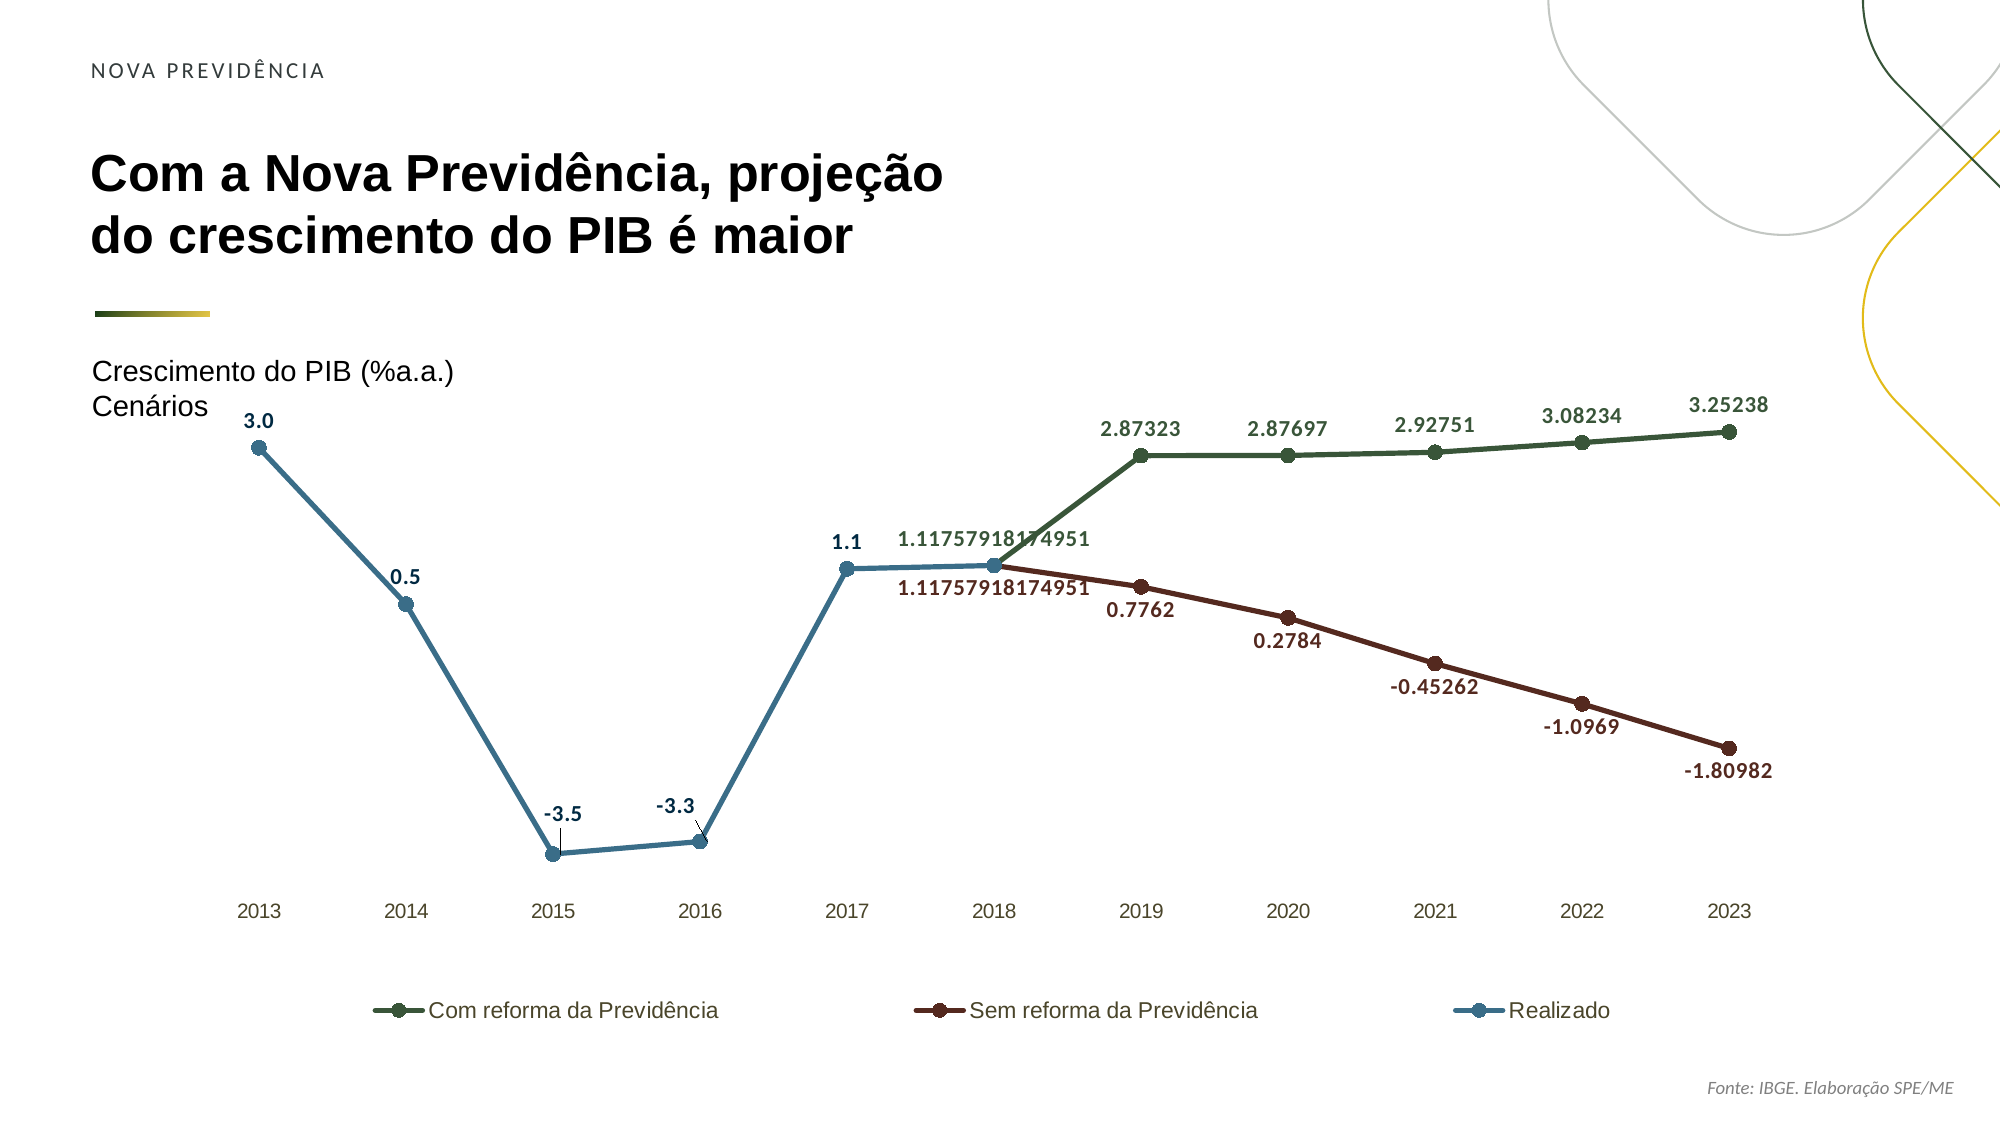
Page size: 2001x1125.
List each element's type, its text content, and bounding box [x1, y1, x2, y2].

text_box Fonte: IBGE. Elaboração SPE/ME [1047, 1068, 1969, 1106]
text_box [95, 311, 210, 317]
text_box NOVA PREVIDÊNCIA [87, 51, 328, 87]
chart [184, 385, 1804, 1036]
text_box [1862, 159, 2000, 506]
text_box [1862, 0, 2000, 187]
text_box Com a Nova Previdência, projeção do crescimento do PIB é maior [90, 139, 977, 265]
text_box [1548, 0, 1941, 235]
text_box Crescimento do PIB (%a.a.) Cenários [77, 344, 516, 430]
